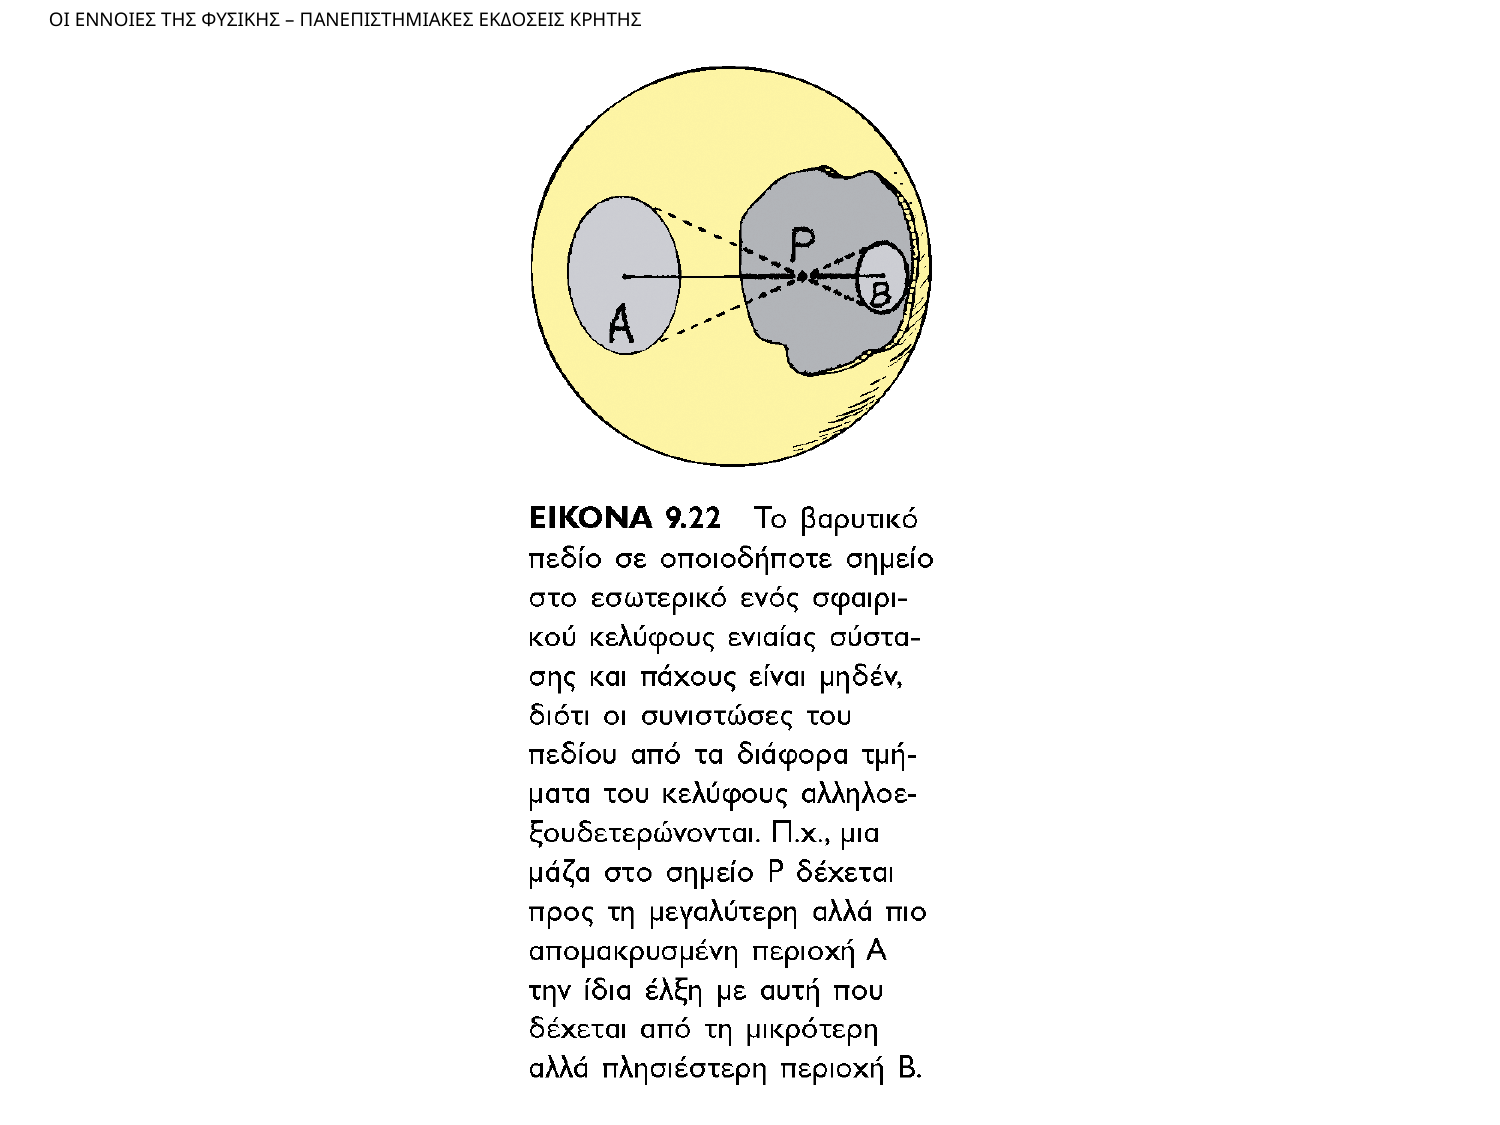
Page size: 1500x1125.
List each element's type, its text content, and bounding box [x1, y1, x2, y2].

text_box OI ENNOIEΣ THΣ ΦYΣIKHΣ – ΠANEΠIΣTHMIAKEΣ EKΔOΣEIΣ KPHTHΣ [34, 0, 657, 38]
picture [502, 37, 963, 1113]
